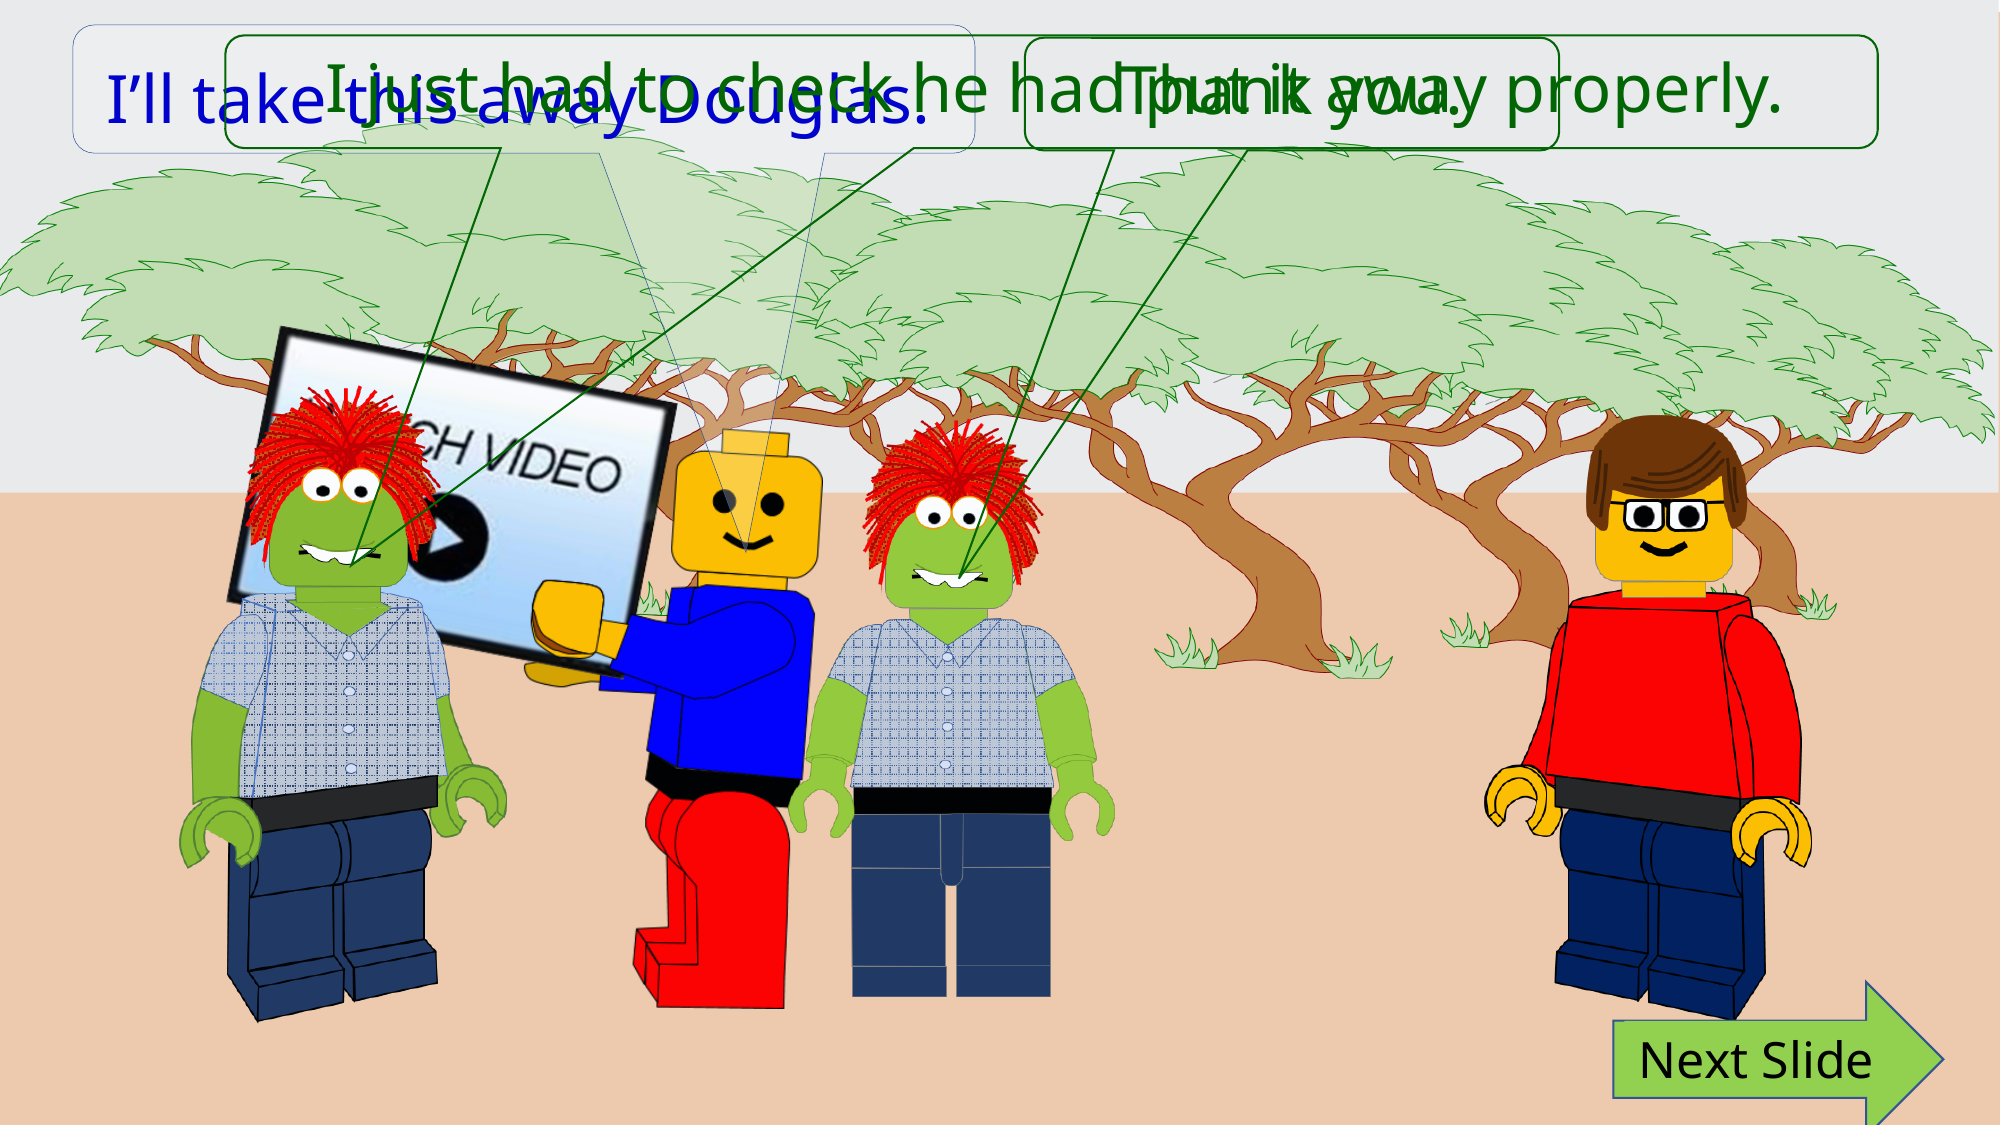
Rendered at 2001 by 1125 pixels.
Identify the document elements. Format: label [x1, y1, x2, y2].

text_box [72, 24, 975, 154]
text_box [1613, 981, 1944, 1125]
picture [179, 325, 1115, 1024]
text_box [0, 0, 2000, 1125]
picture [1484, 415, 1812, 1021]
text_box [225, 35, 1878, 149]
